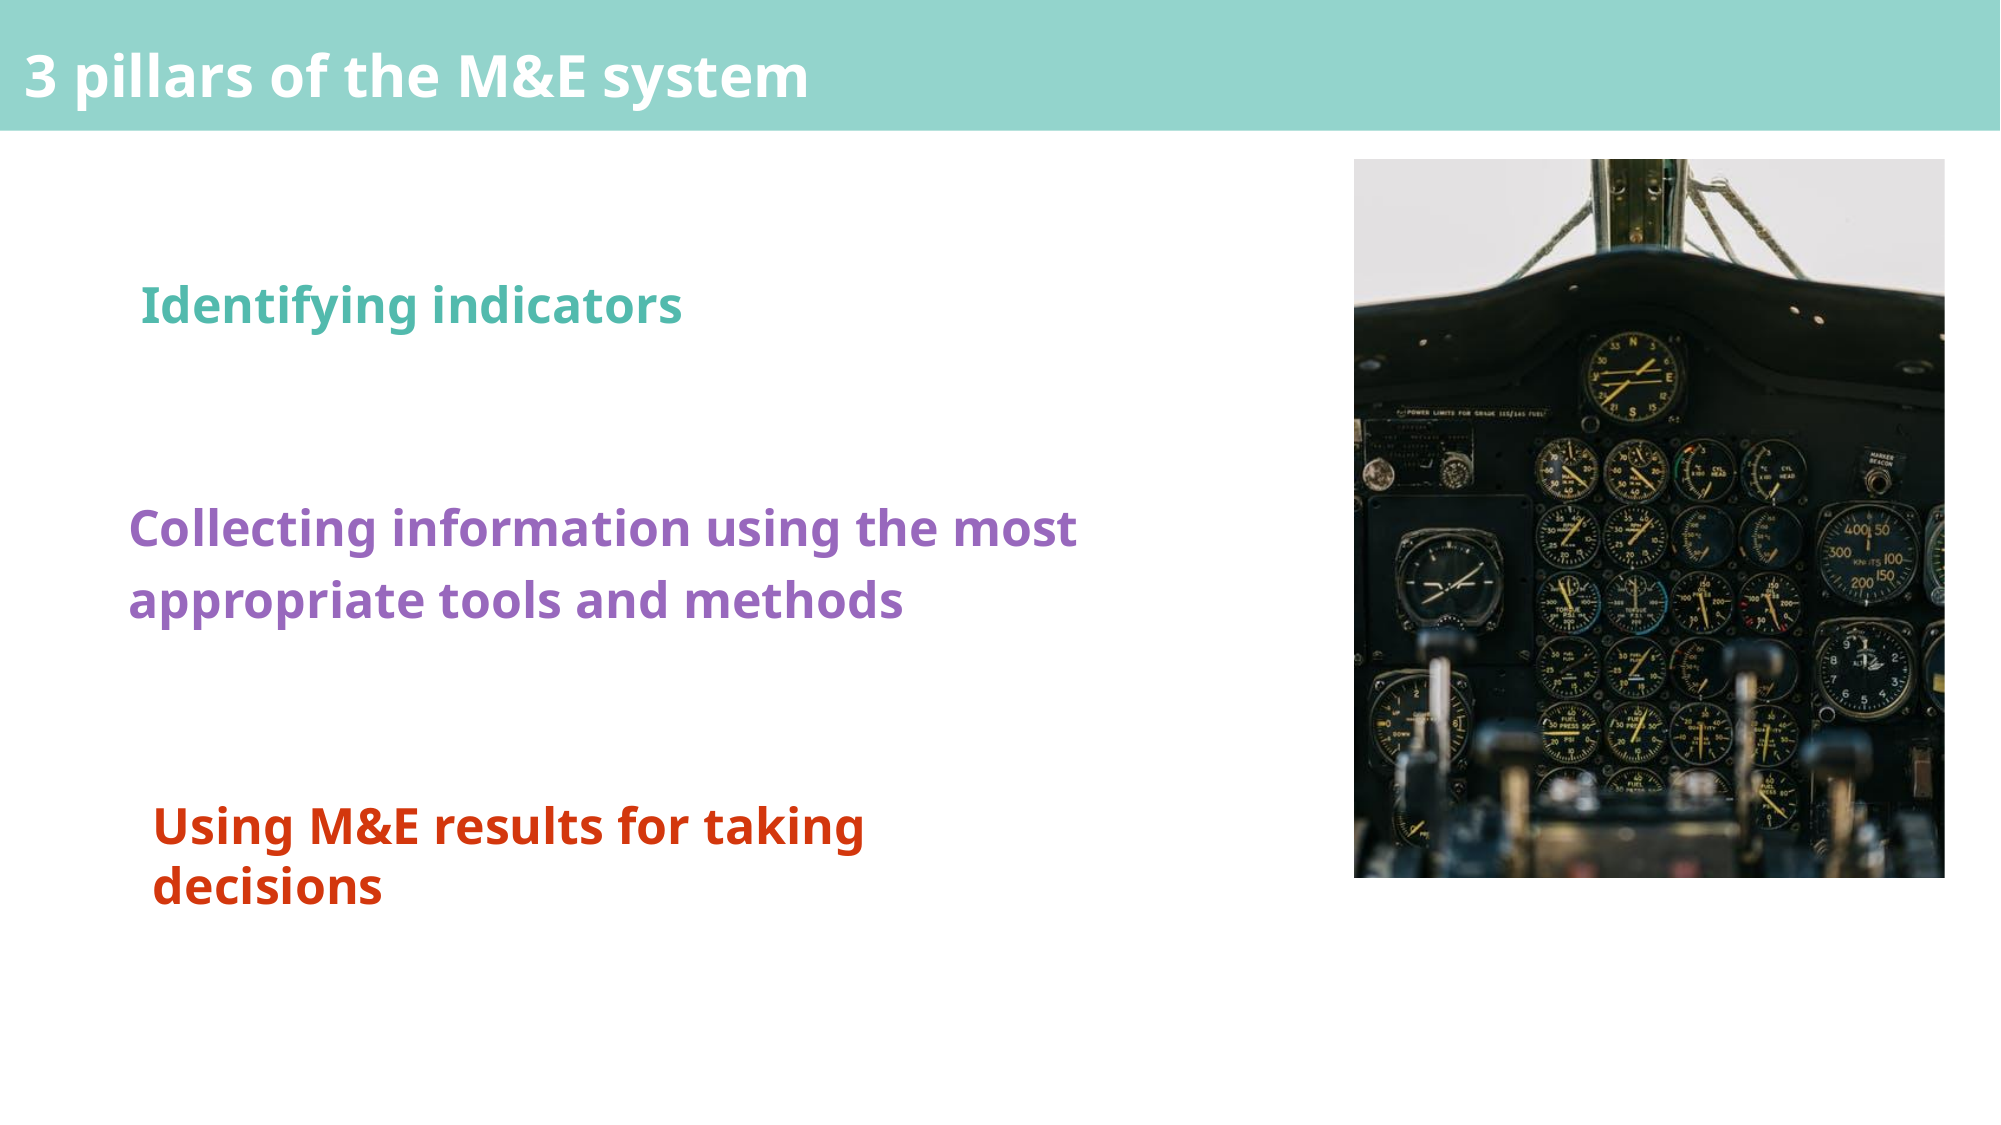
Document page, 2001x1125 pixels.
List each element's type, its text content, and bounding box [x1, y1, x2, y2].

title 3 pillars of the M&E system [16, 13, 1976, 131]
text_box Using M&E results for taking decisions [137, 787, 1095, 923]
text_box Collecting information using the most appropriate tools and methods [113, 476, 1095, 636]
list Identifying indicators [82, 262, 961, 380]
picture [1353, 158, 1945, 878]
